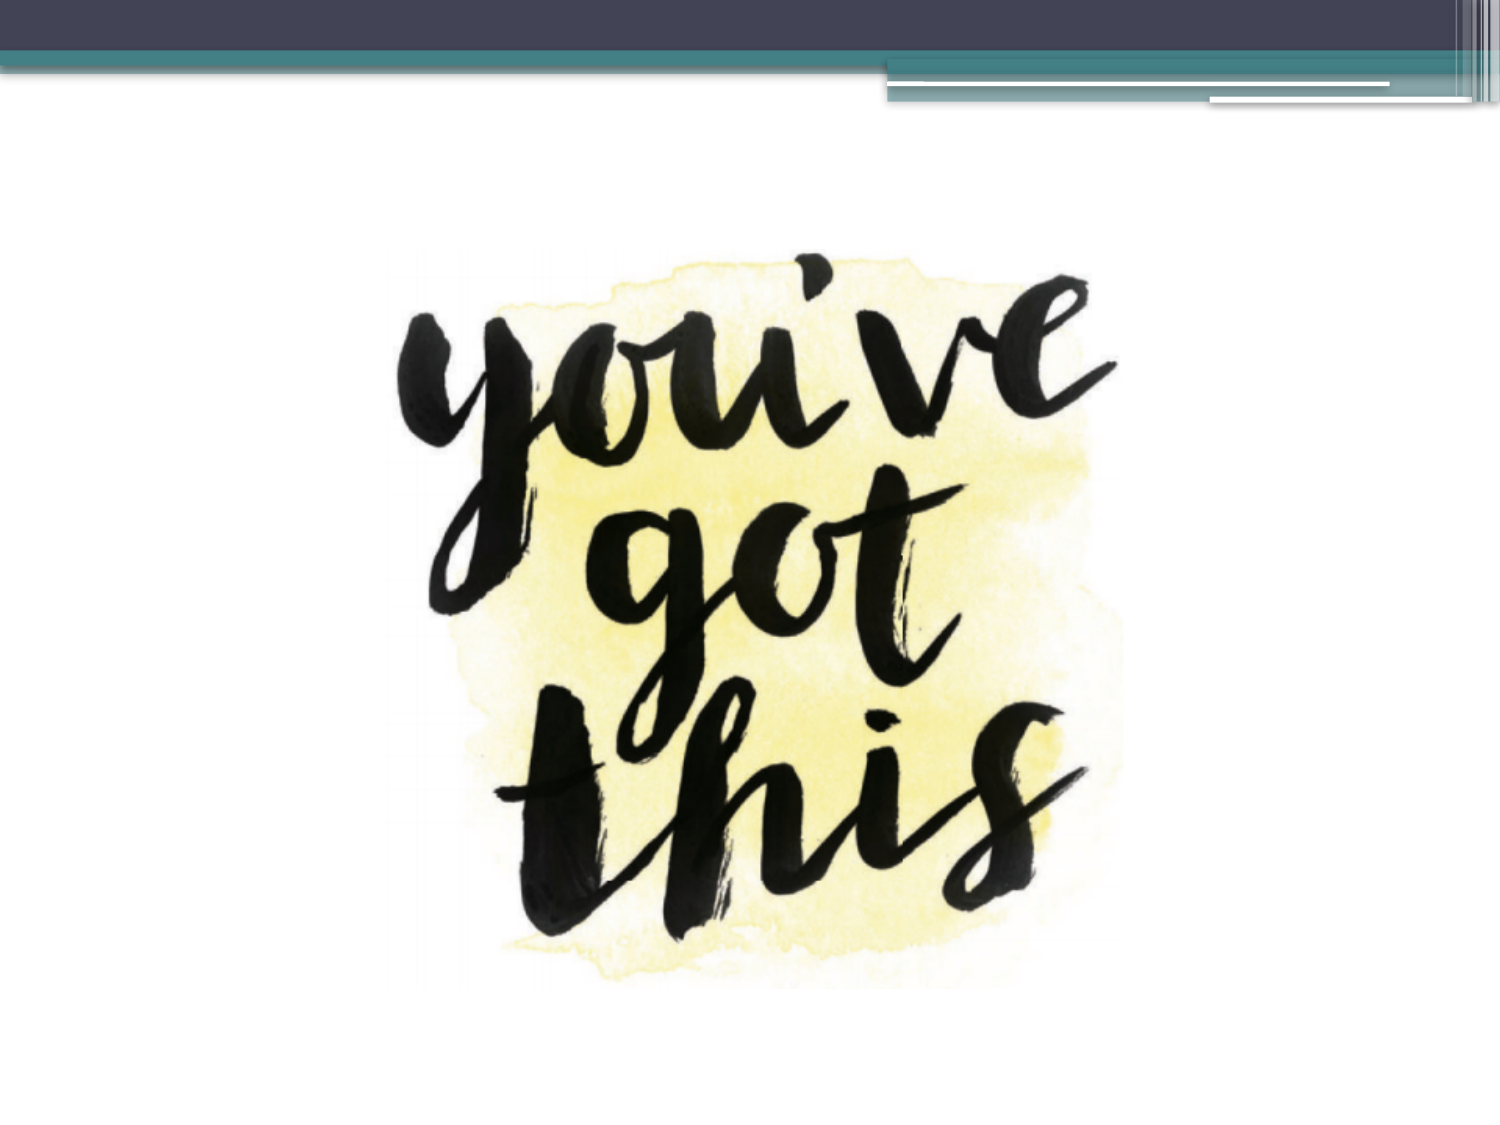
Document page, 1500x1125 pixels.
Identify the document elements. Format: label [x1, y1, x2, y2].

picture [387, 249, 1126, 990]
